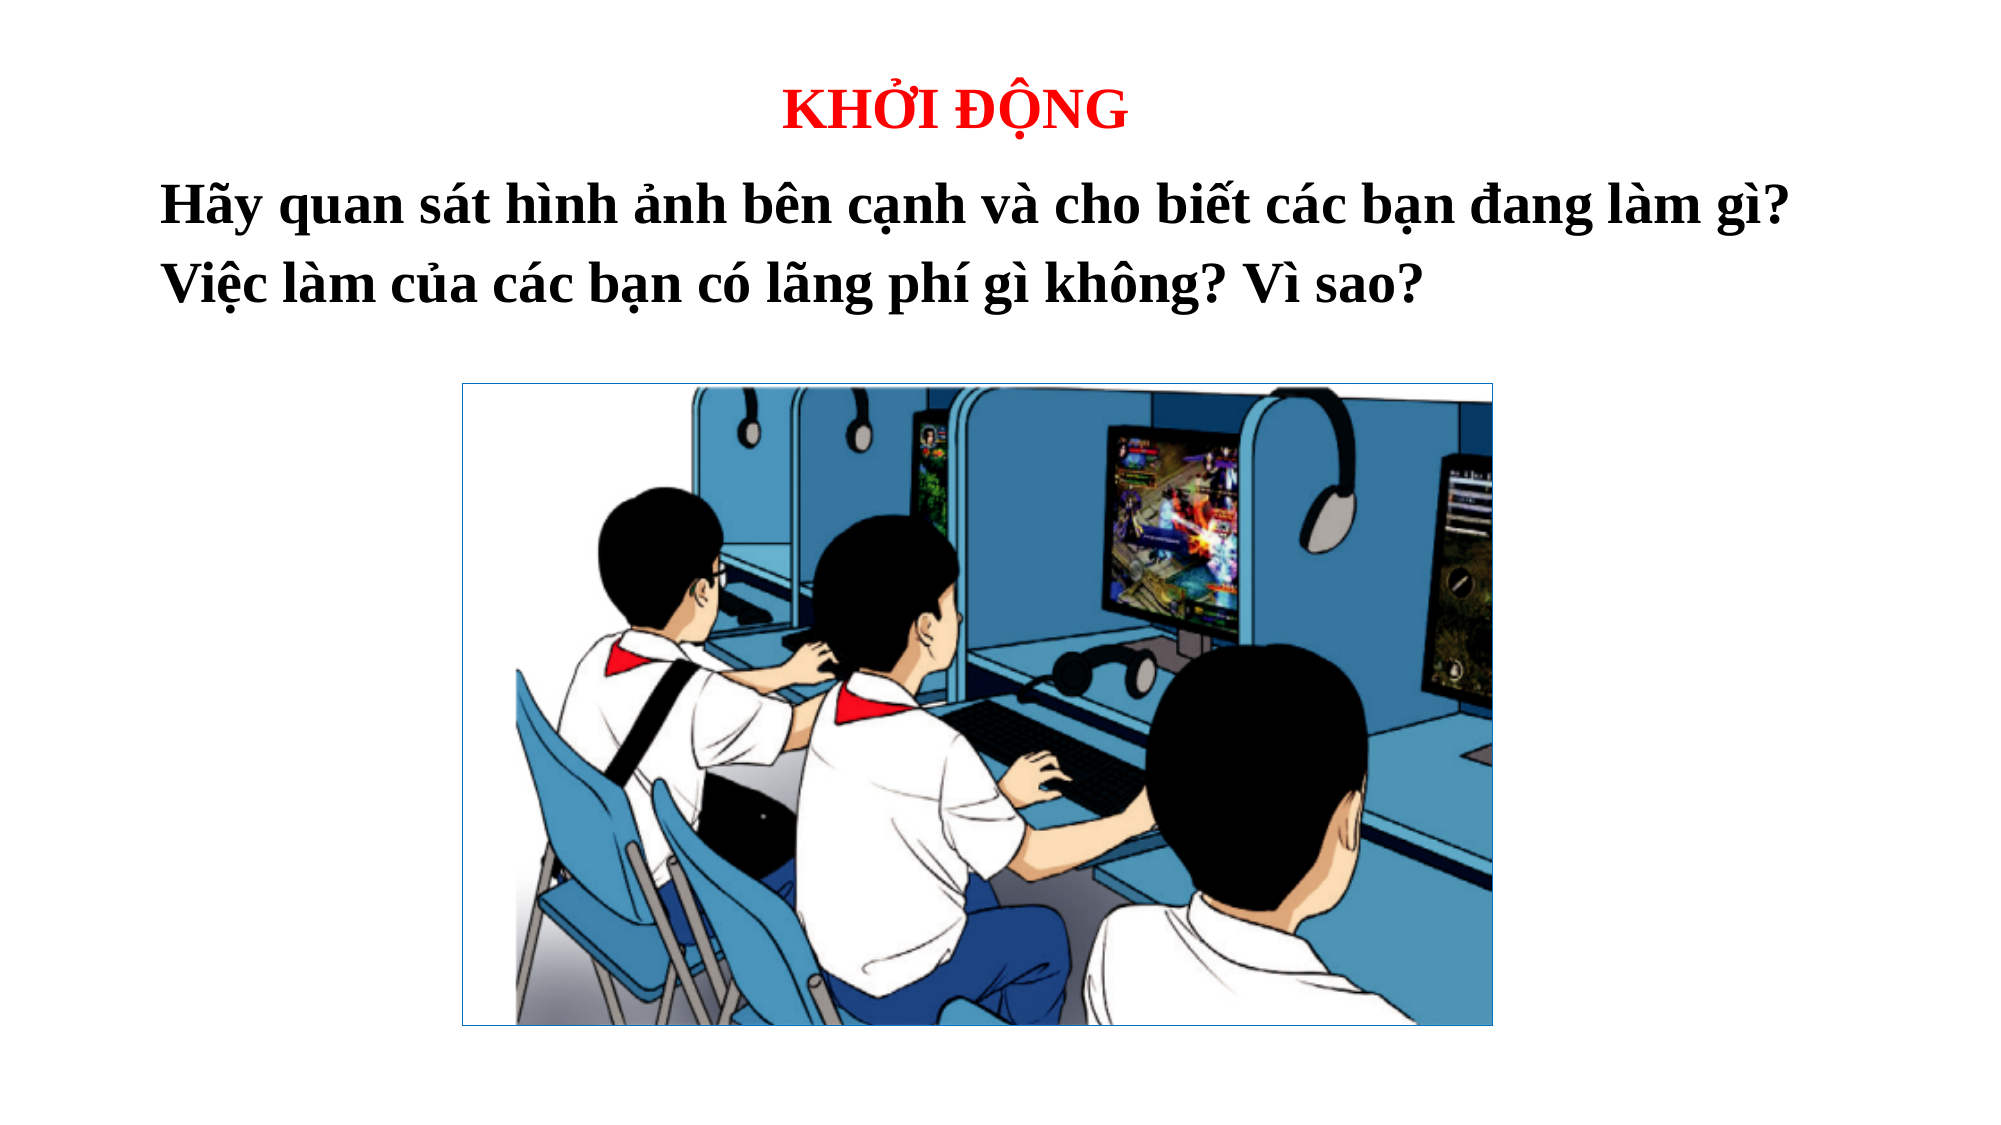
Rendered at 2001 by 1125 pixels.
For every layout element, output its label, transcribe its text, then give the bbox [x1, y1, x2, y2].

text_box KHỞI ĐỘNG Hãy quan sát hình ảnh bên cạnh và cho biết các bạn đang làm gì? Việc làm của các bạn có lãng phí gì không? Vì sao? [145, 63, 2000, 322]
picture [462, 383, 1493, 1026]
